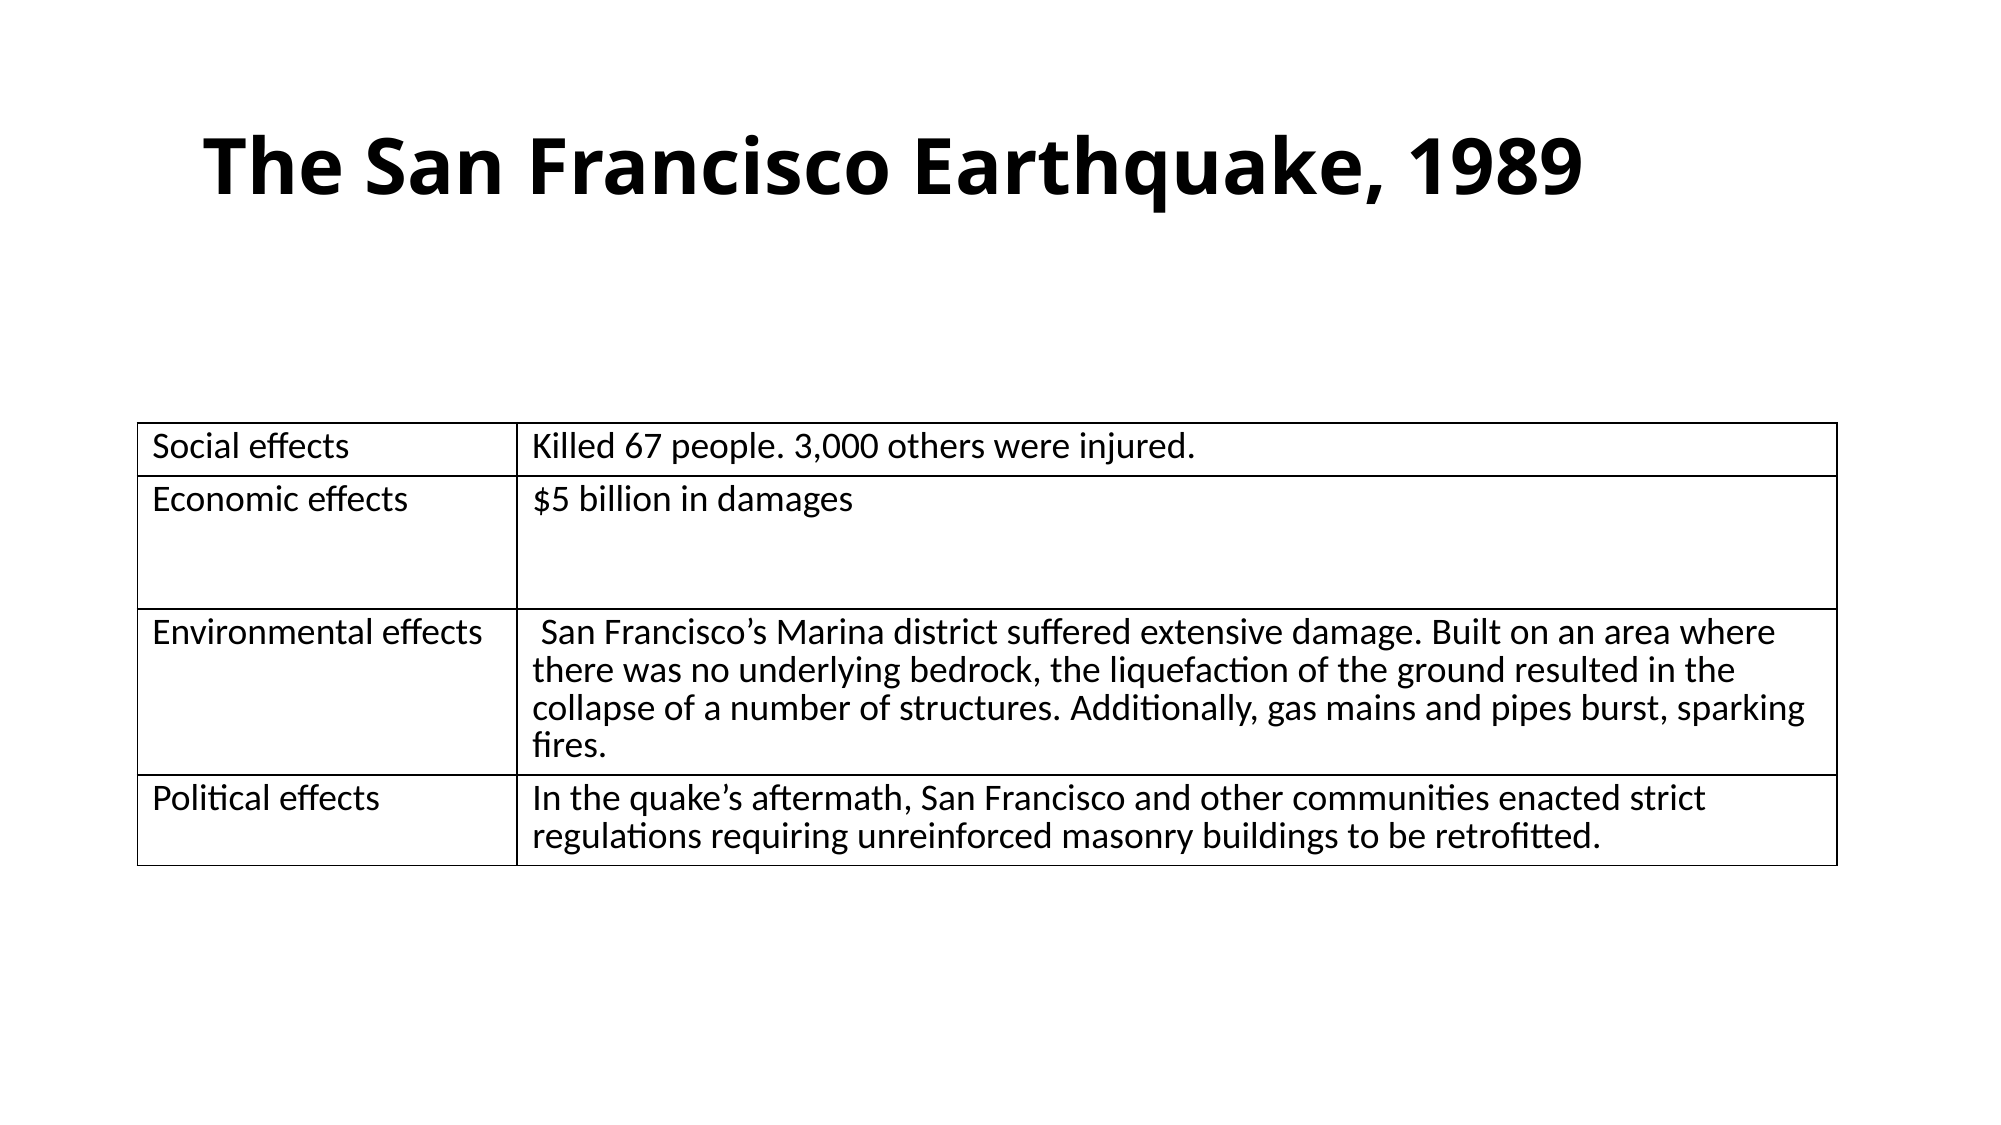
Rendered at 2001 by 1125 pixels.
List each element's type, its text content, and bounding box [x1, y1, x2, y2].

table_header Killed 67 people. 3,000 others were injured. [518, 424, 1836, 475]
text_box The San Francisco Earthquake, 1989 [187, 109, 1913, 328]
table_cell Political effects [138, 776, 516, 865]
text_box [162, 84, 1888, 303]
table_cell $5 billion in damages [518, 477, 1836, 608]
table_cell In the quake’s aftermath, San Francisco and other communities enacted strict regulations requiring unreinforced masonry buildings to be retrofitted. [518, 776, 1836, 865]
table_header Social effects [138, 424, 516, 475]
table_cell San Francisco’s Marina district suffered extensive damage. Built on an area where there was no underlying bedrock, the liquefaction of the ground resulted in the collapse of a number of structures. Additionally, gas mains and pipes burst, sparking fires. [518, 610, 1836, 774]
title [137, 59, 1863, 278]
table_cell Environmental effects [138, 610, 516, 774]
table_cell Economic effects [138, 477, 516, 608]
